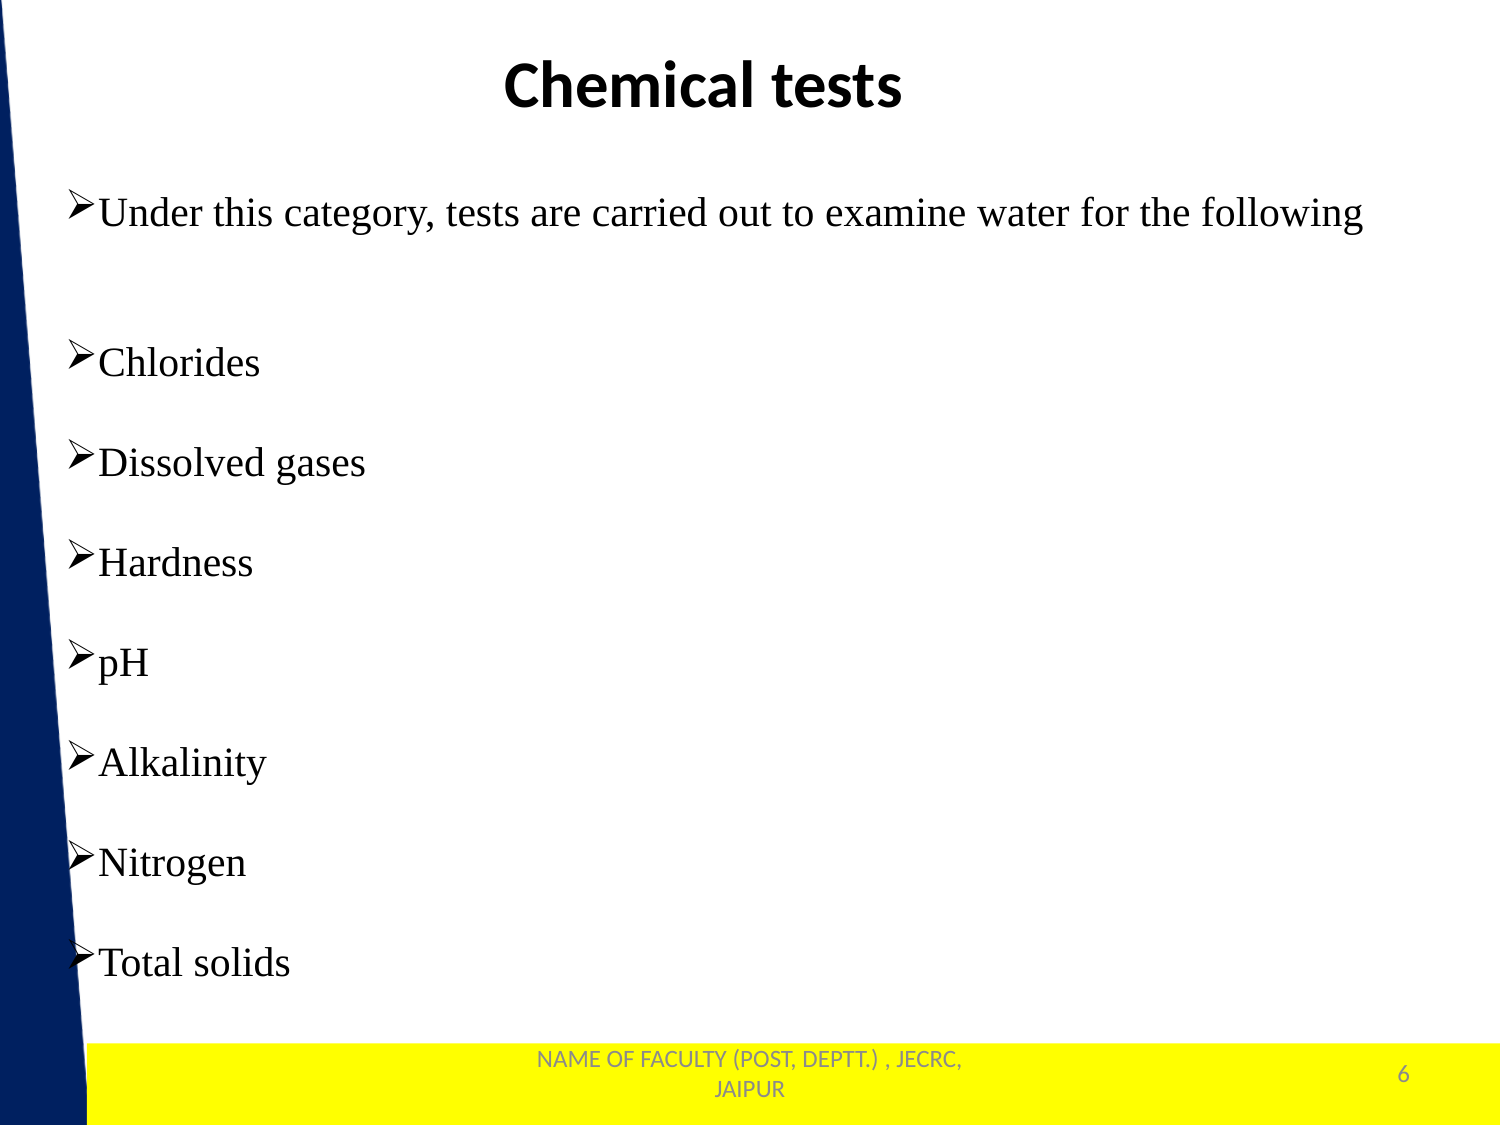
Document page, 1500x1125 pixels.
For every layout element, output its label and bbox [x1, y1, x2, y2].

text_box [0, 0, 1500, 1125]
